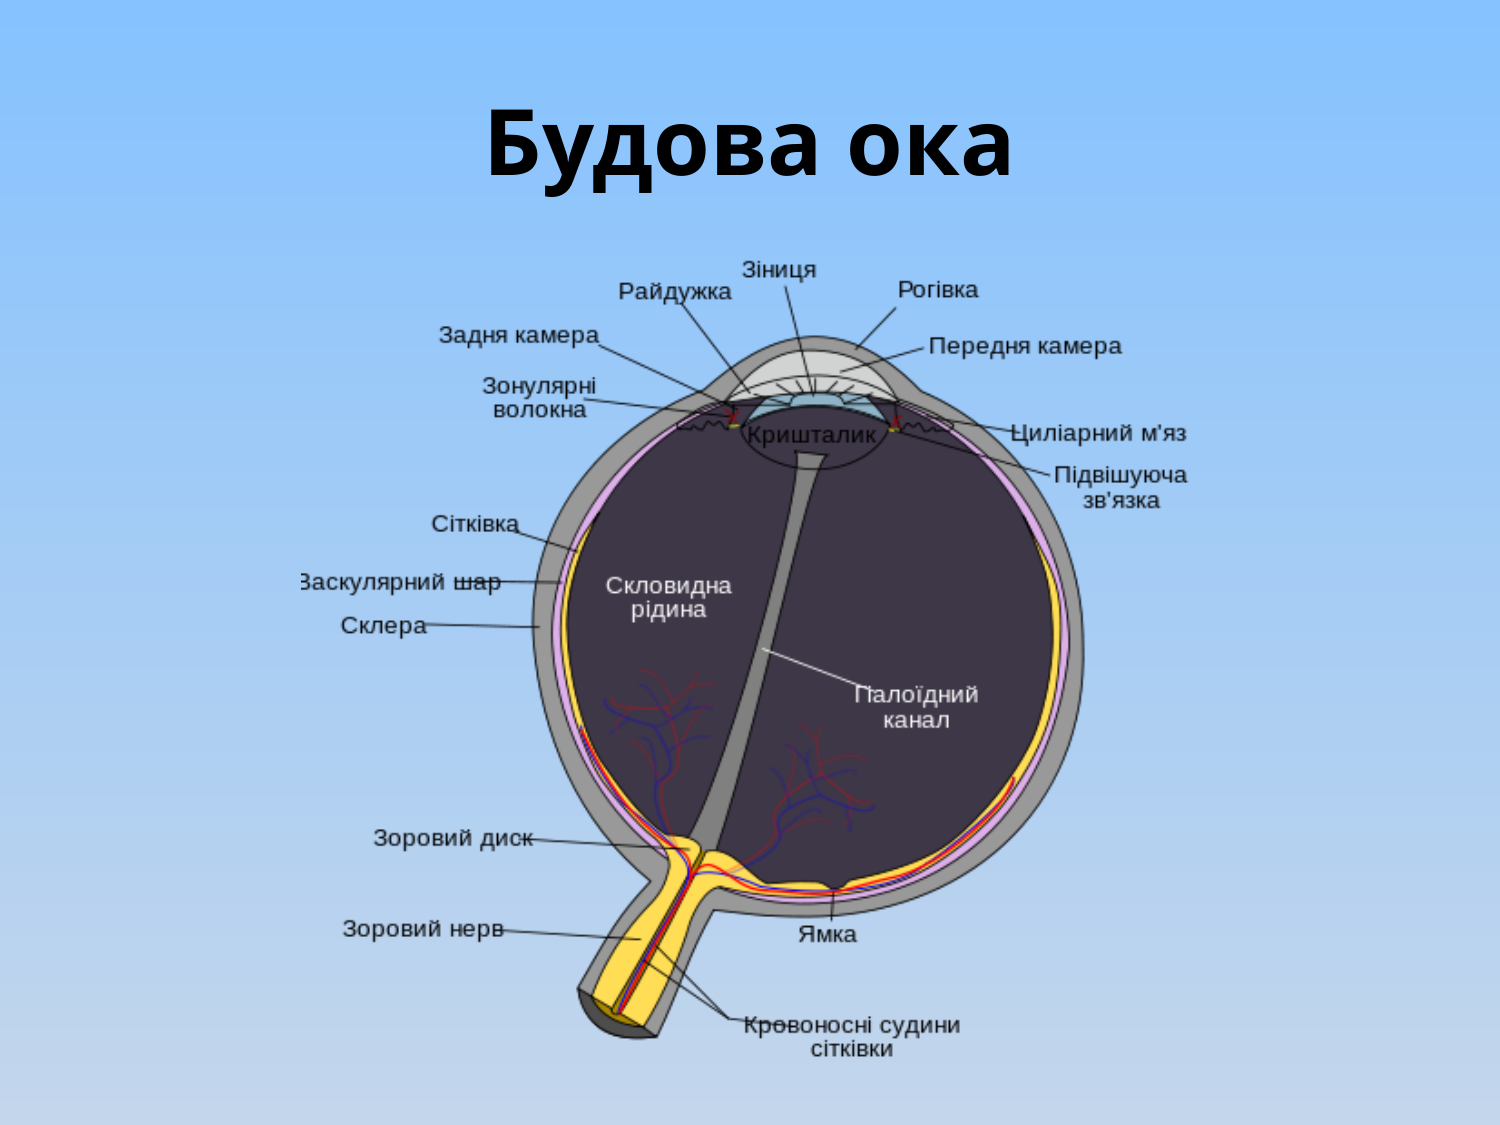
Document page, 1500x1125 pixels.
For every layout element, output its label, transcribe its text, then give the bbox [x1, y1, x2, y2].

title Будова ока [75, 45, 1425, 233]
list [300, 187, 1223, 1124]
